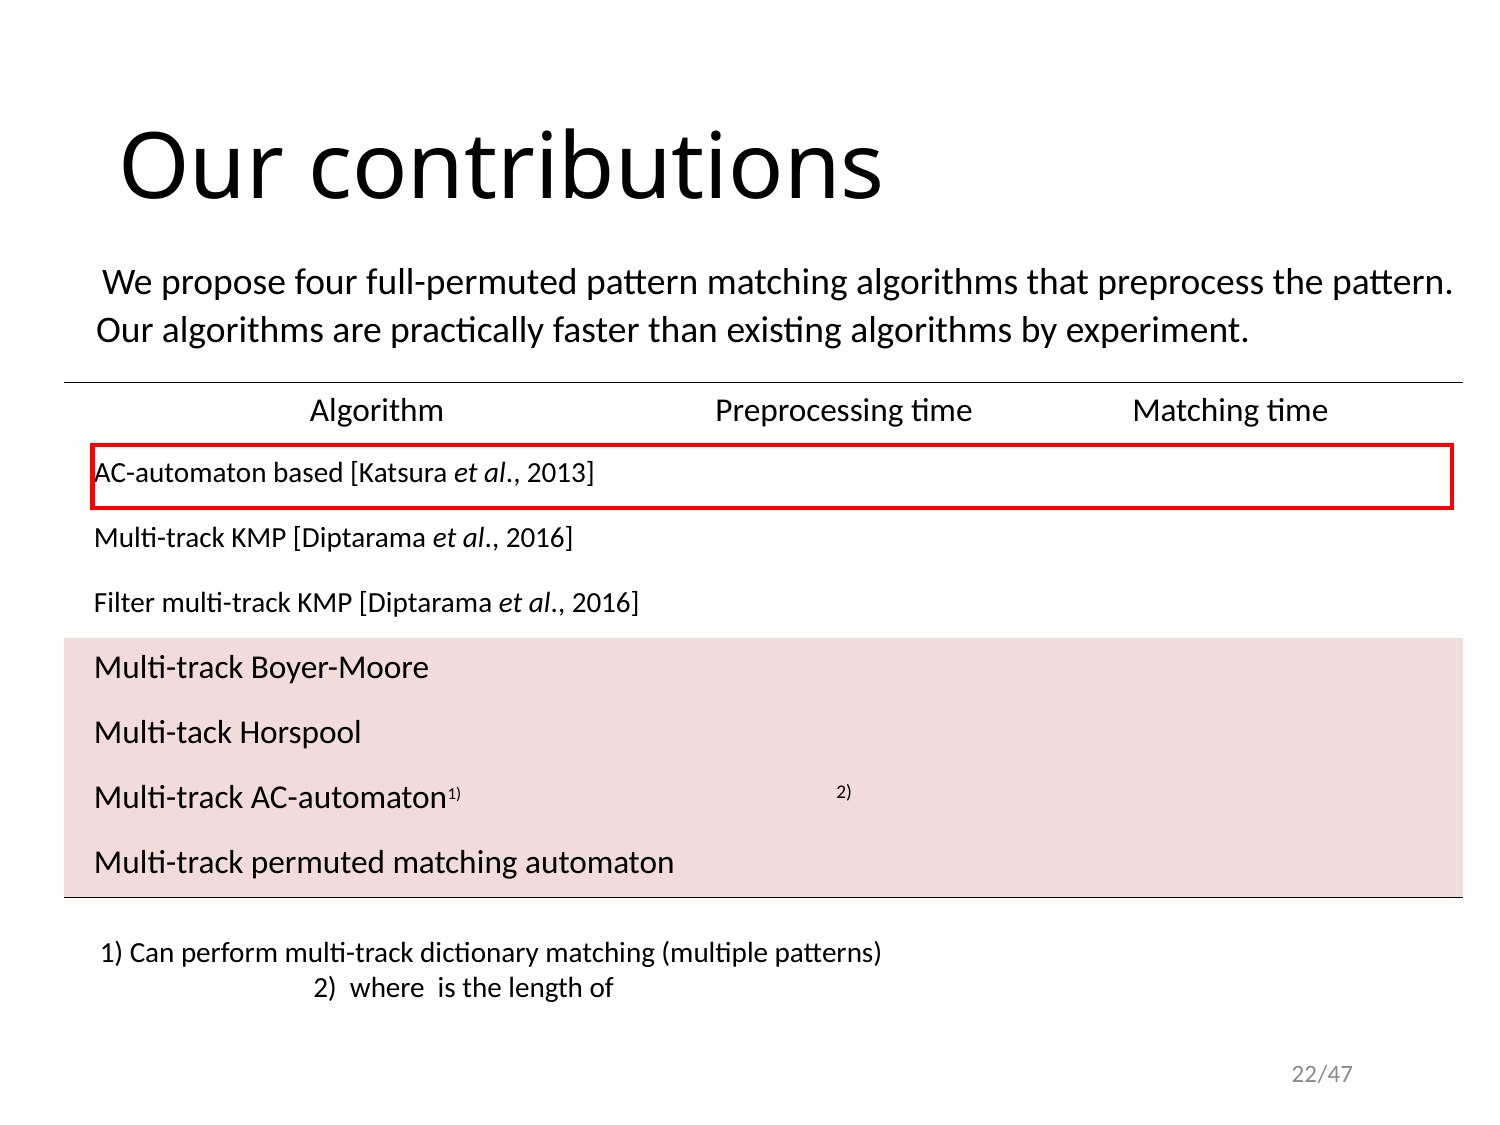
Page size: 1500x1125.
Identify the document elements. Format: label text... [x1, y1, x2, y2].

title Our contributions [103, 59, 1397, 249]
text_box We propose four full-permuted pattern matching algorithms that preprocess the pattern. [87, 249, 1471, 310]
text_box [92, 444, 1453, 509]
slide_number 22 [994, 1042, 1333, 1103]
text_box 1) Can perform multi-track dictionary matching (multiple patterns) [84, 925, 898, 976]
text_box Our algorithms are practically faster than existing algorithms by experiment. [81, 297, 1275, 358]
footer /47 [1333, 1042, 1500, 1103]
